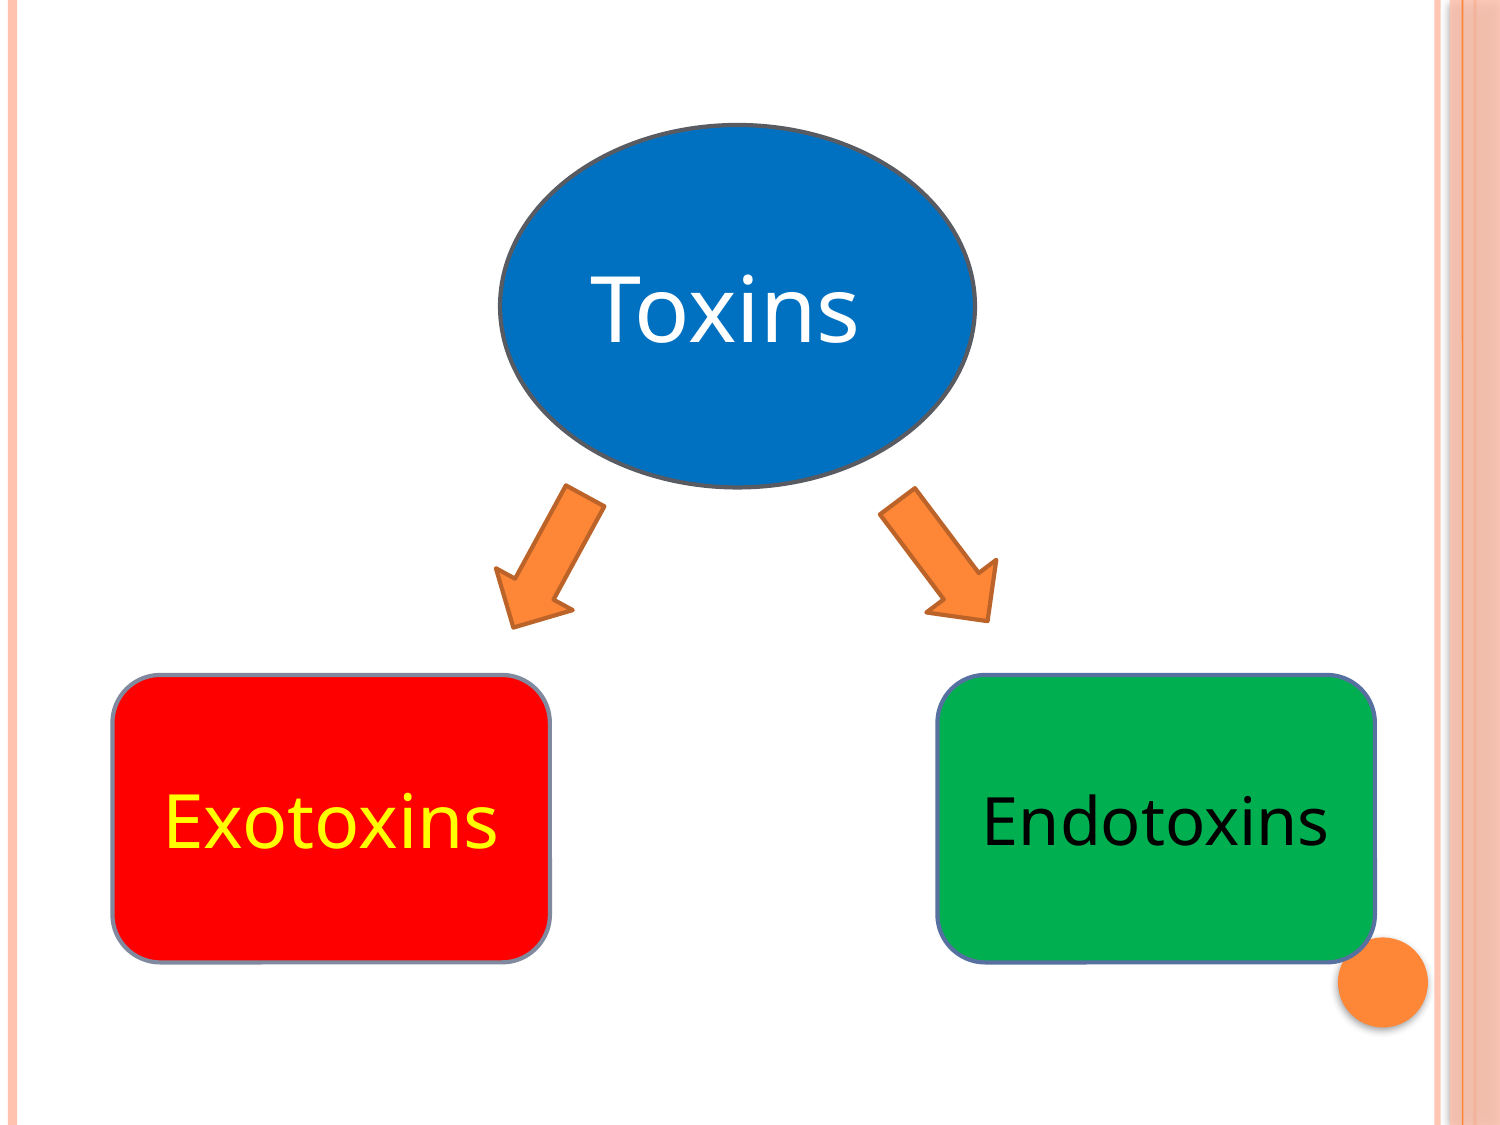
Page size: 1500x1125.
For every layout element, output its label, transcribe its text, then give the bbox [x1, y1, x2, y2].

text_box [877, 486, 999, 624]
text_box Toxins [497, 122, 978, 490]
text_box [493, 483, 607, 630]
text_box Exotoxins [110, 672, 553, 965]
text_box Endotoxins [935, 672, 1378, 965]
